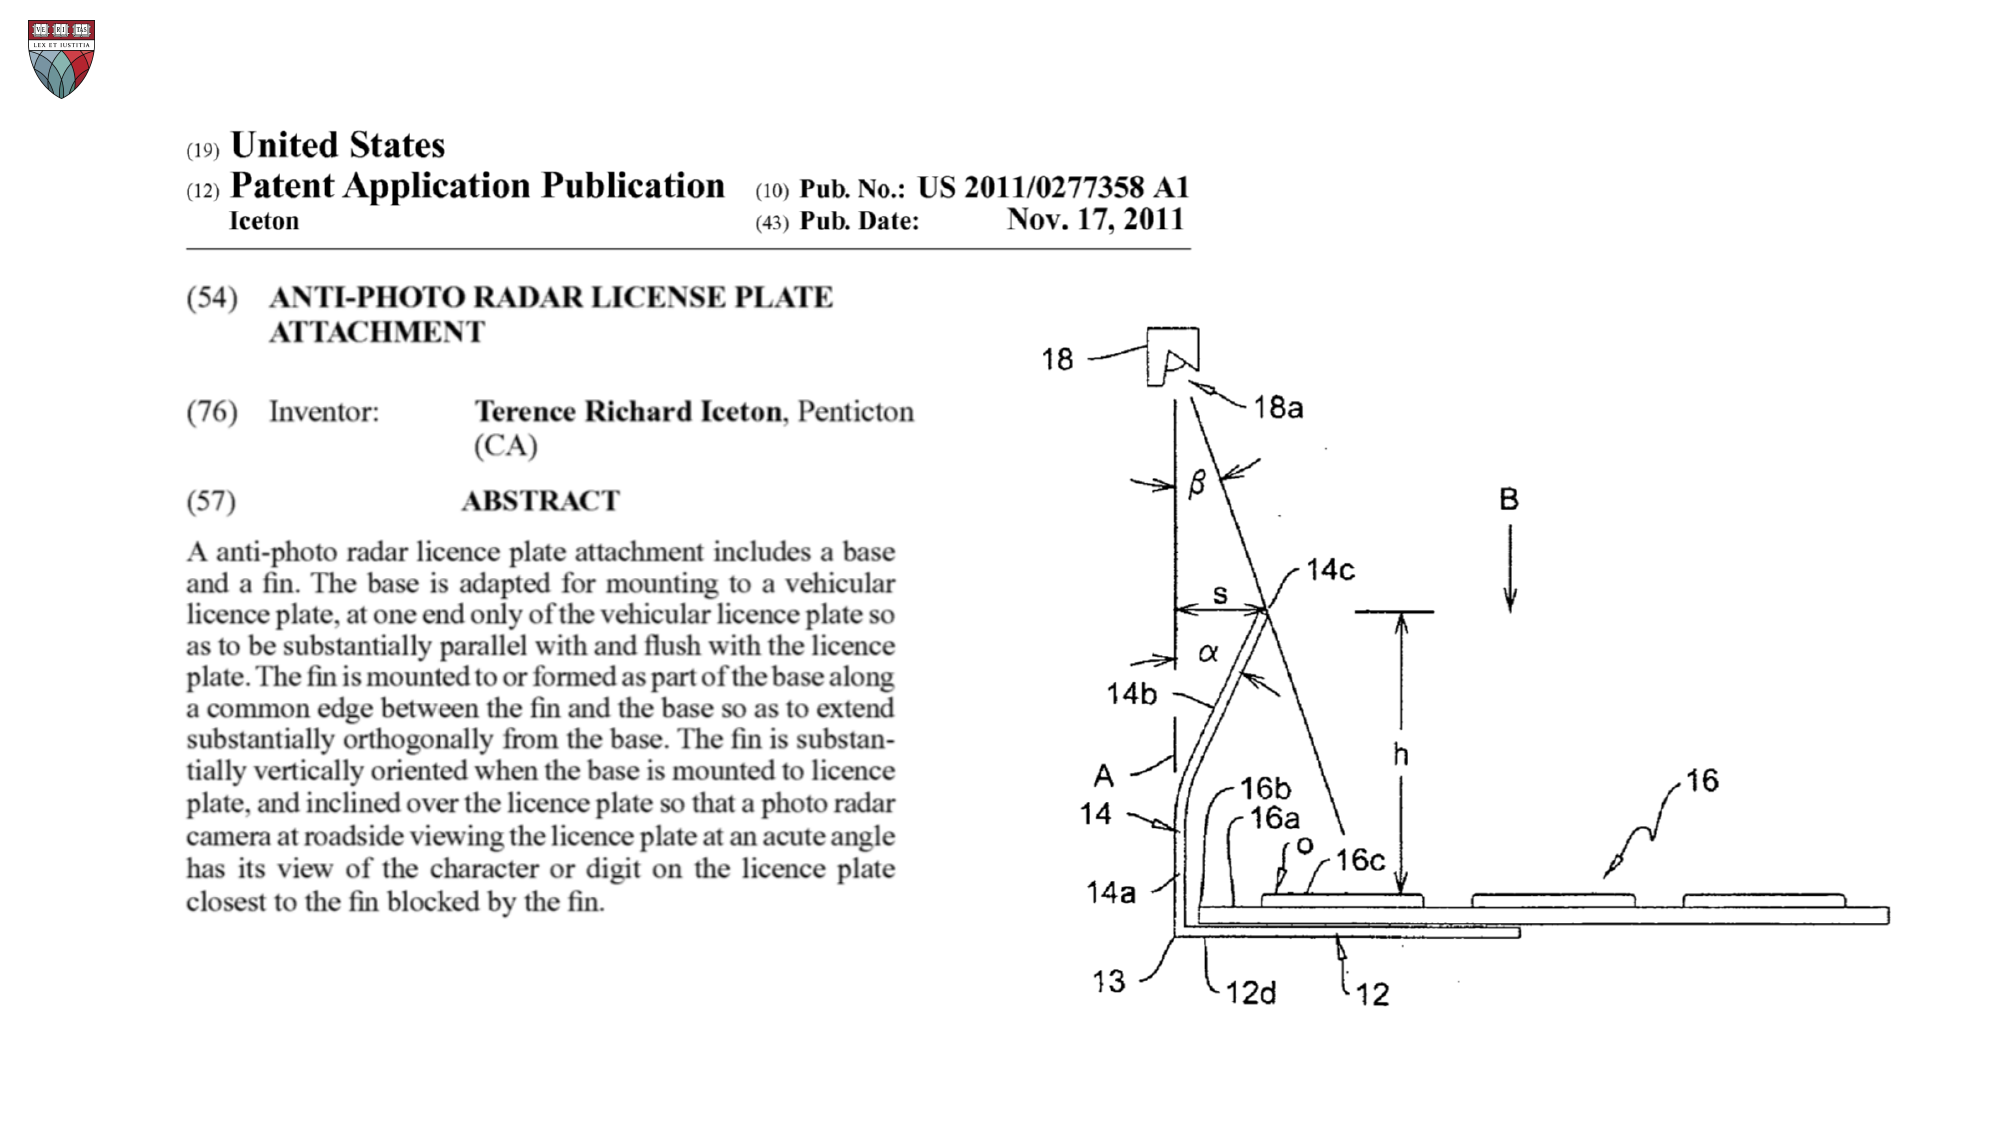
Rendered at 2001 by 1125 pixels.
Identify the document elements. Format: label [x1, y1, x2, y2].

picture [1038, 306, 1901, 1012]
picture [28, 20, 95, 99]
picture [158, 125, 1199, 926]
